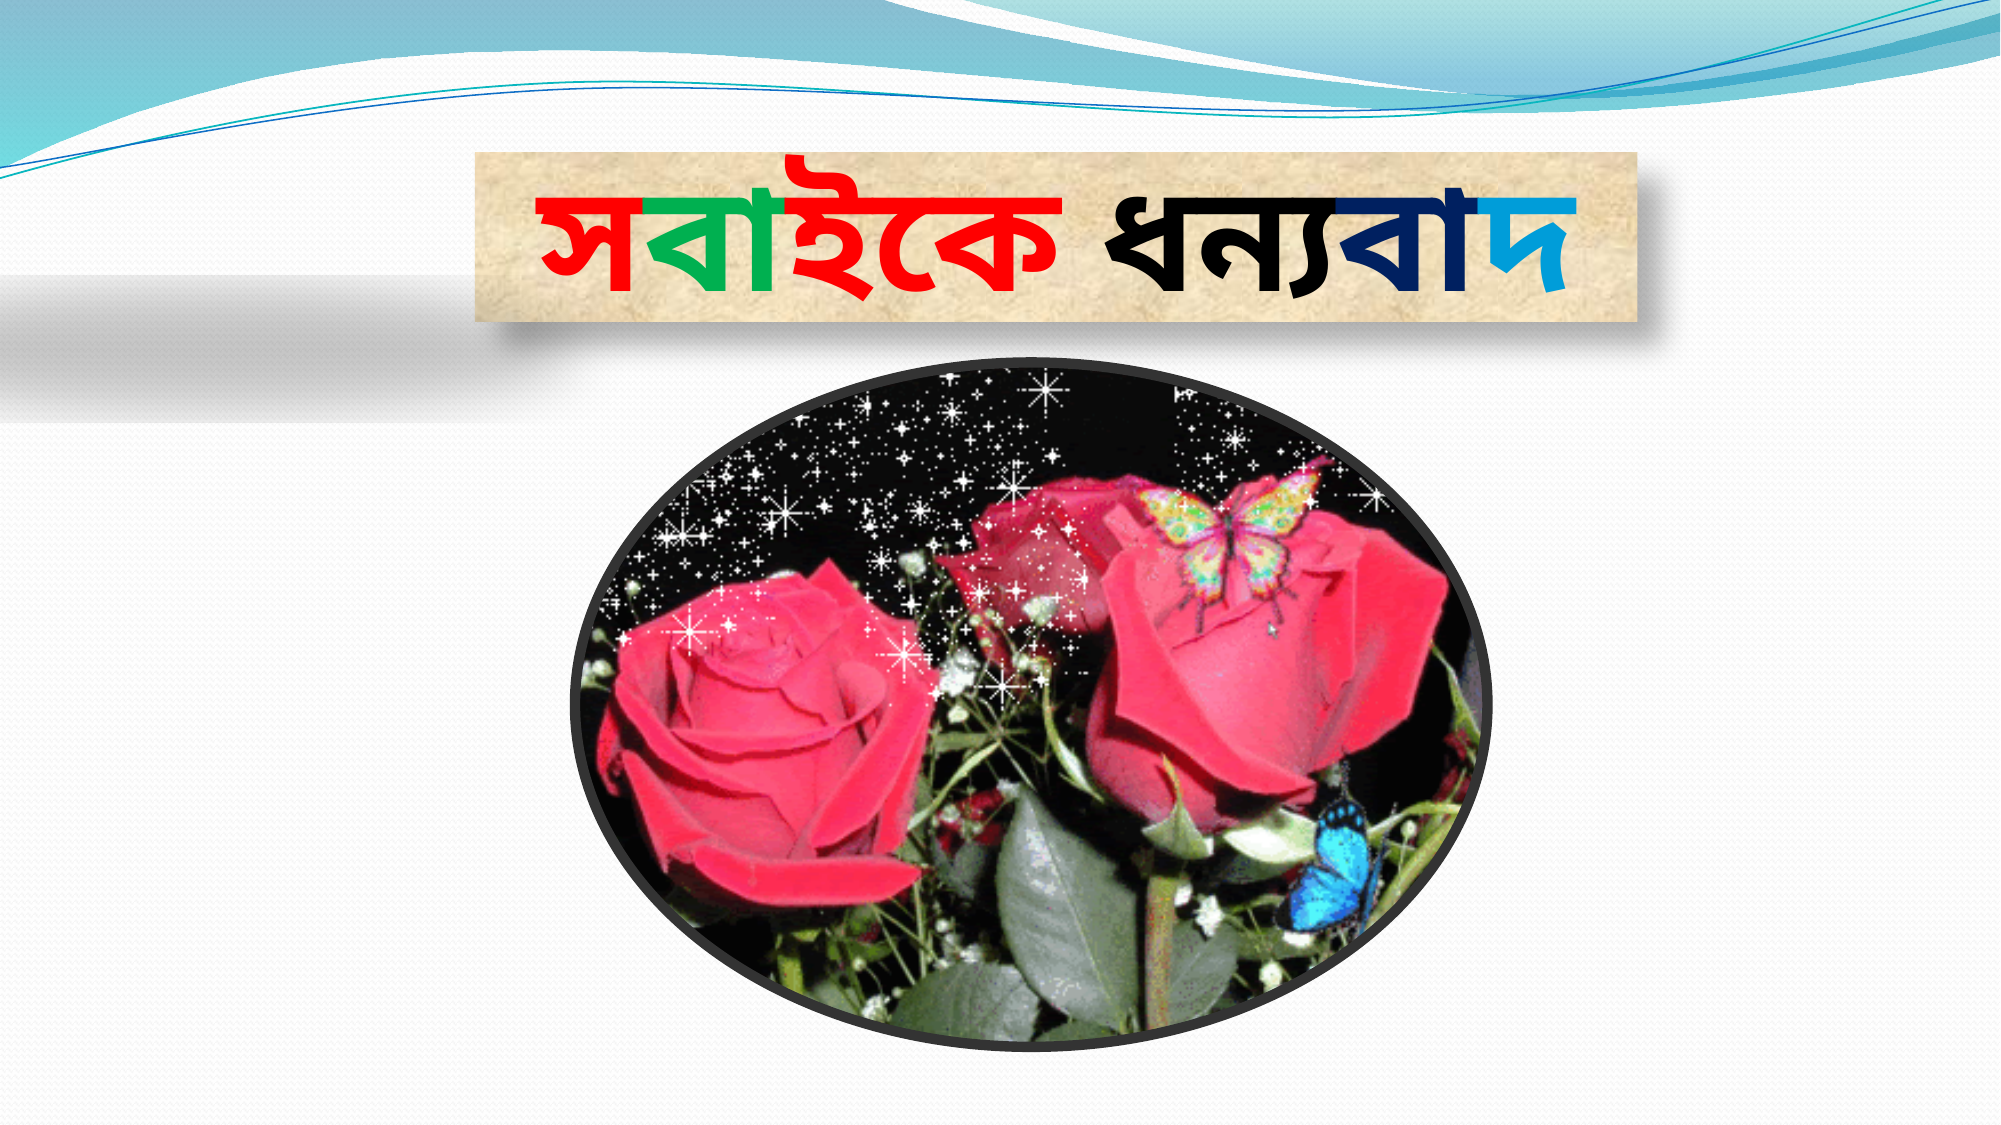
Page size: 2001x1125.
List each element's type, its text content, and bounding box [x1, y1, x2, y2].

title সবাইকে ধন্যবাদ [474, 152, 1638, 322]
picture [574, 362, 1488, 1048]
